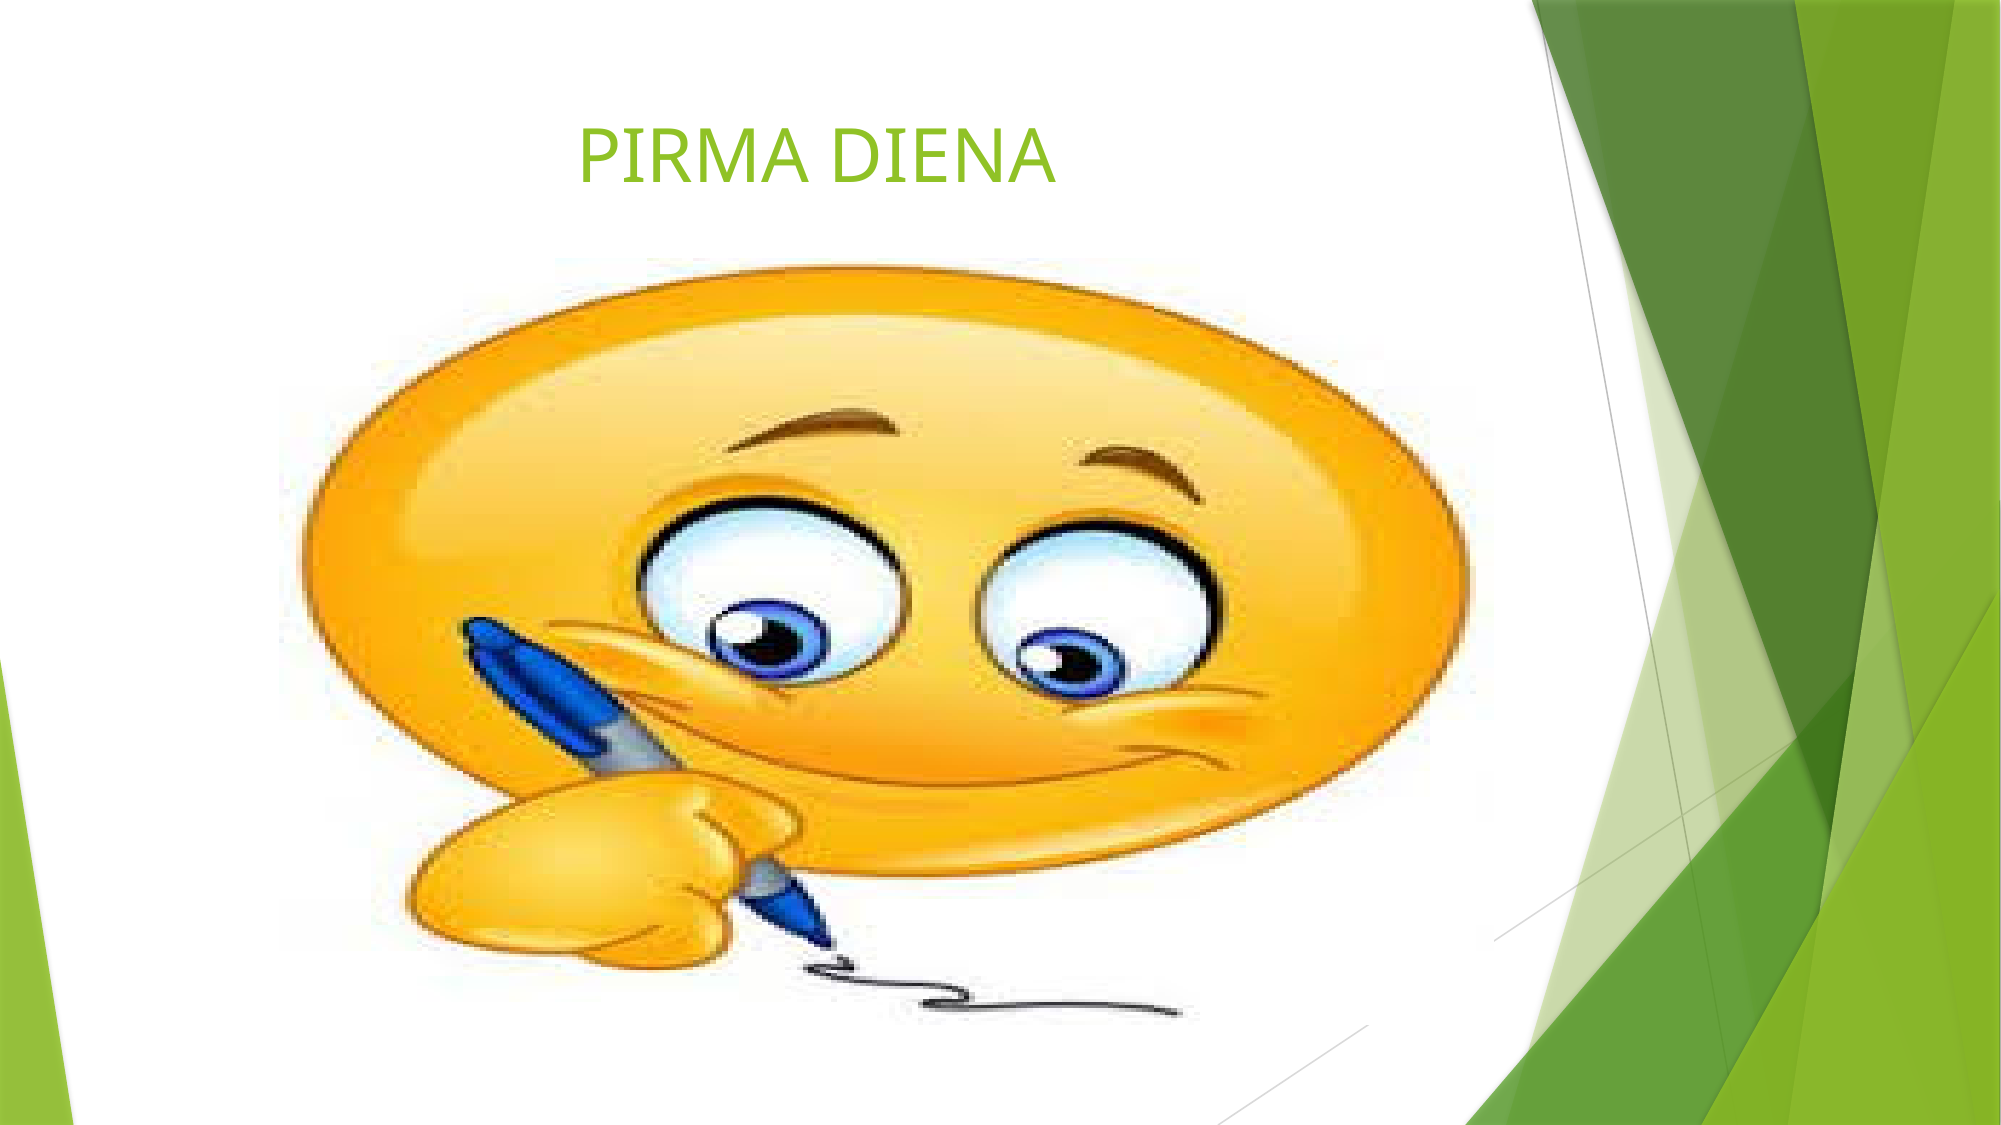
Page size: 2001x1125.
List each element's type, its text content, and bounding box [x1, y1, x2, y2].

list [278, 258, 1495, 1026]
title PIRMA DIENA [111, 99, 1522, 317]
